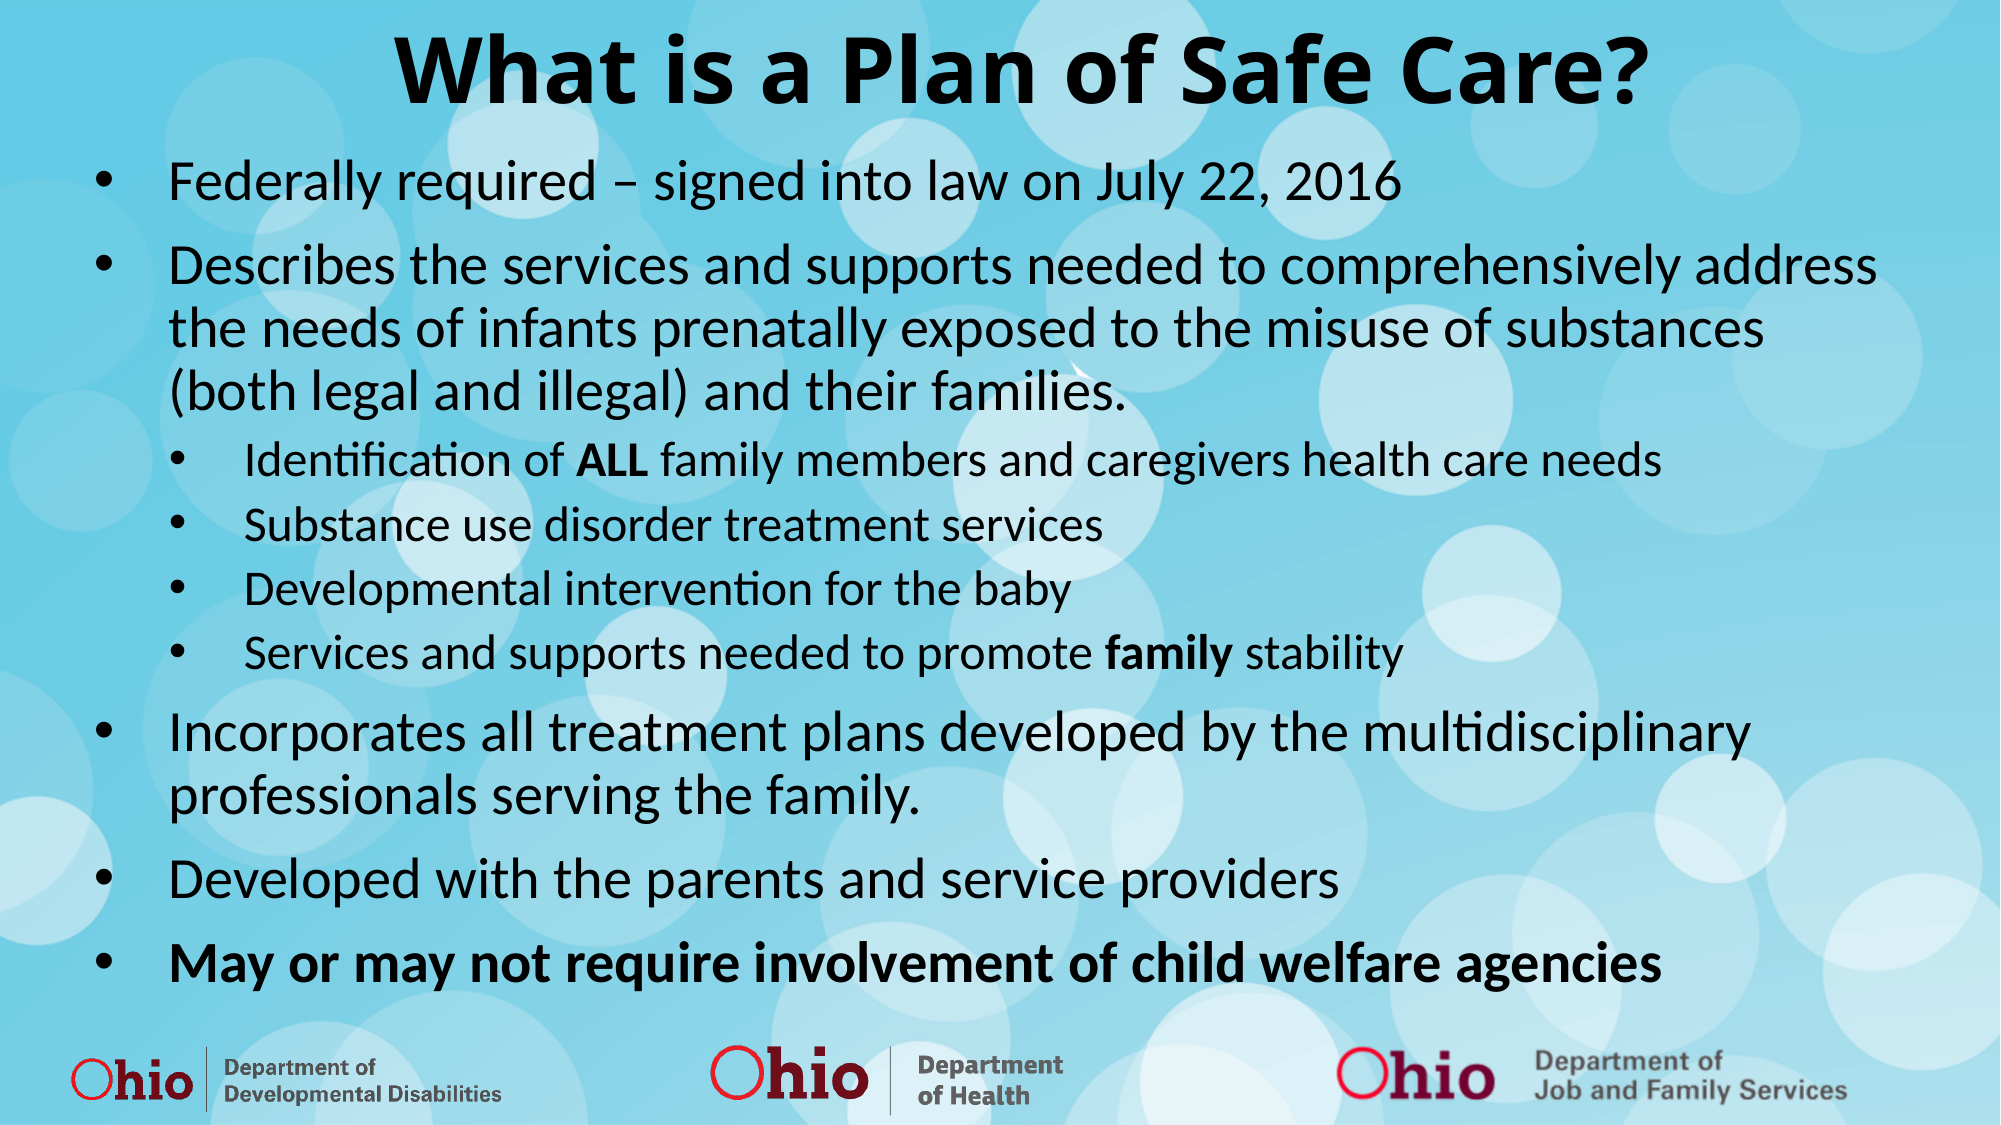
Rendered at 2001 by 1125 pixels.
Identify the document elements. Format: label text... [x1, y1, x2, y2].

picture [0, 0, 2001, 1125]
text_box Federally required – signed into law on July 22, 2016 Describes the services and supports needed to comprehensively address the needs of infants prenatally exposed to the misuse of substances (both legal and illegal) and their families. Identification of ALL family members and caregivers health care needs Substance use disorder treatment services Developmental intervention for the baby Services and supports needed to promote family stability Incorporates all treatment plans developed by the multidisciplinary professionals serving the family. Developed with the parents and service providers May or may not require involvement of child welfare agencies [79, 143, 1921, 866]
text_box What is a Plan of Safe Care? [315, 17, 1730, 121]
